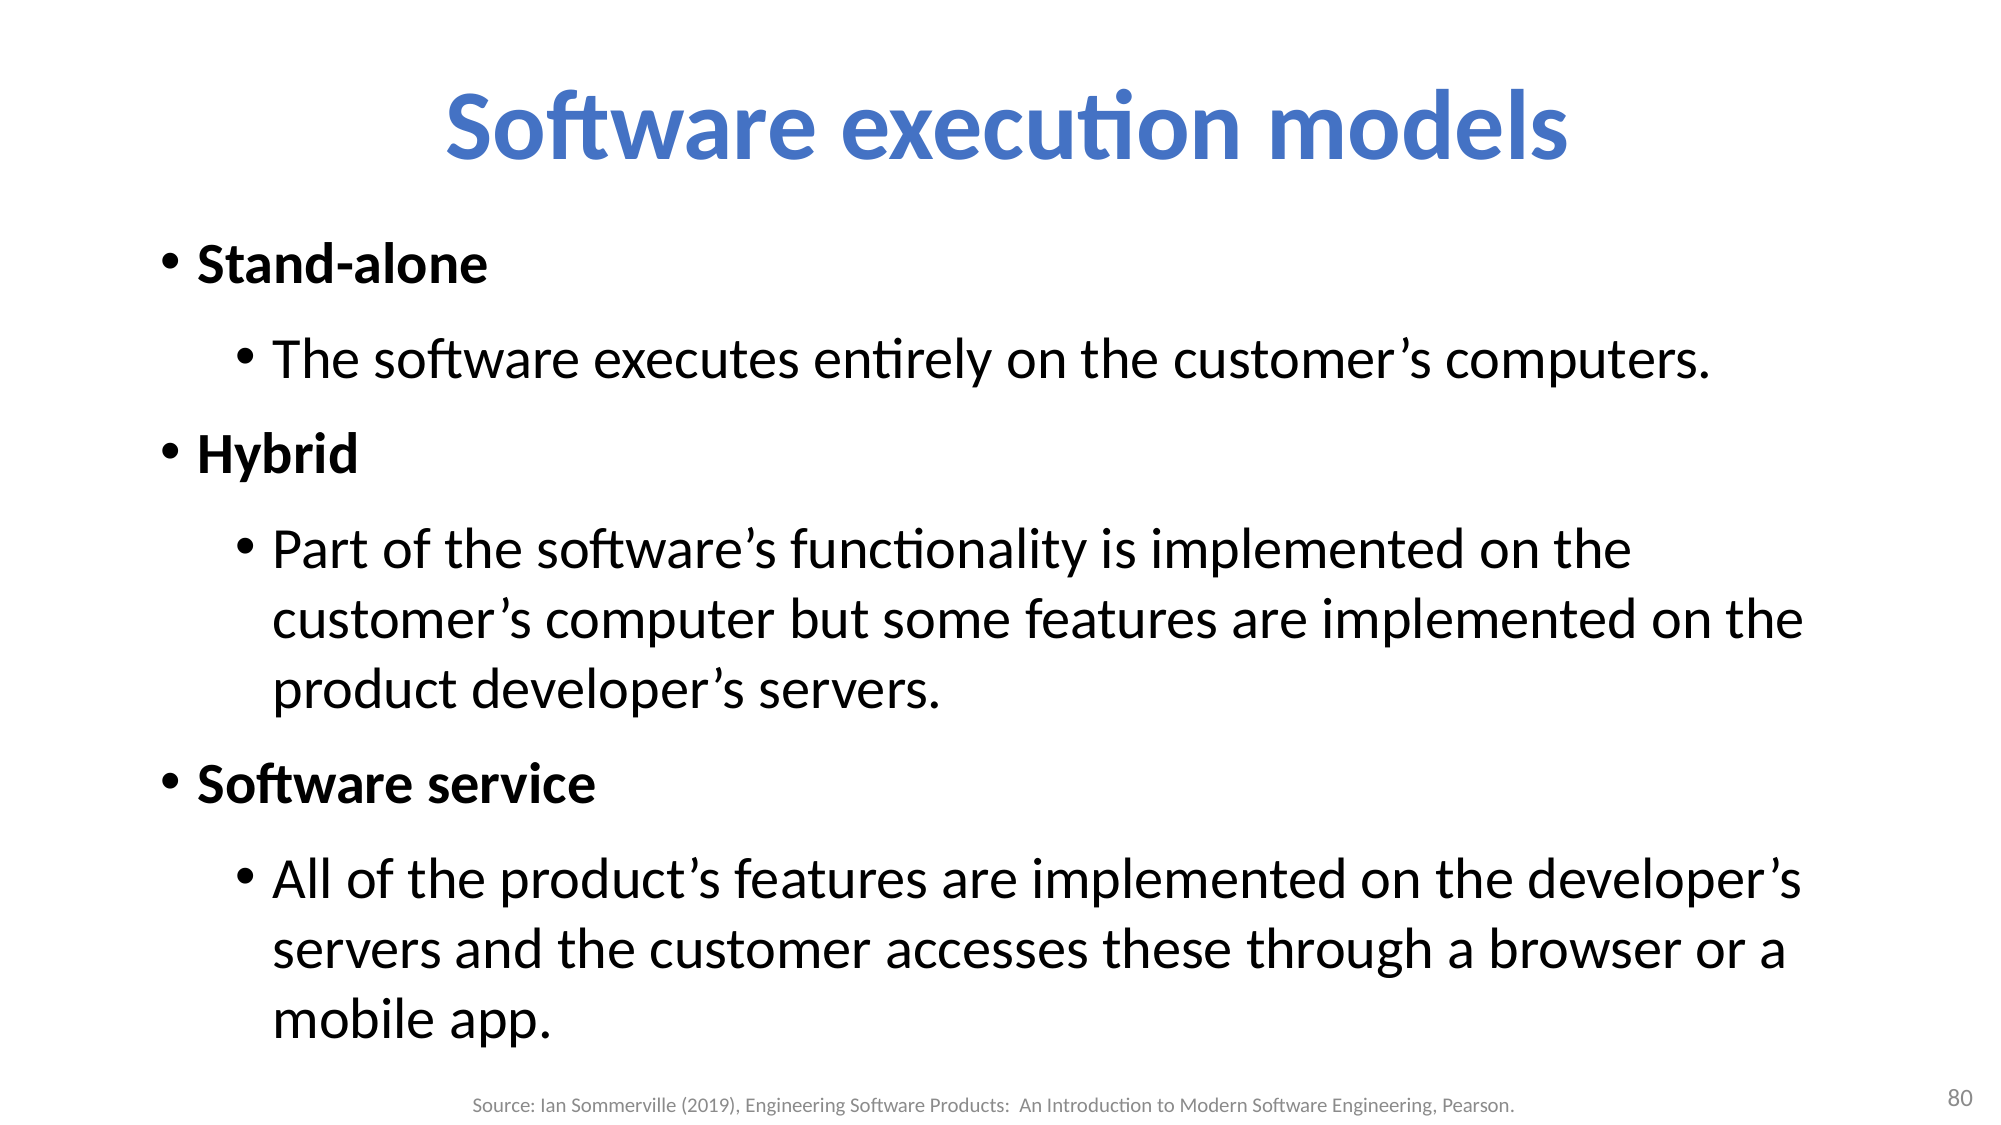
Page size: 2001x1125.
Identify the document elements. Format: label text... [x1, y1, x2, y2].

title Software execution models [87, 22, 1929, 218]
slide_number 80 [1830, 1076, 1989, 1116]
footer Source: Ian Sommerville (2019), Engineering Software Products: An Introduction to Modern Software Engineering, Pearson. [350, 1082, 1638, 1125]
list Stand-alone The software executes entirely on the customer’s computers. Hybrid Part of the software’s functionality is implemented on the customer’s computer but some features are implemented on the product developer’s servers. Software service All of the product’s features are implemented on the developer’s servers and the customer accesses these through a browser or a mobile app. [145, 218, 1913, 1062]
